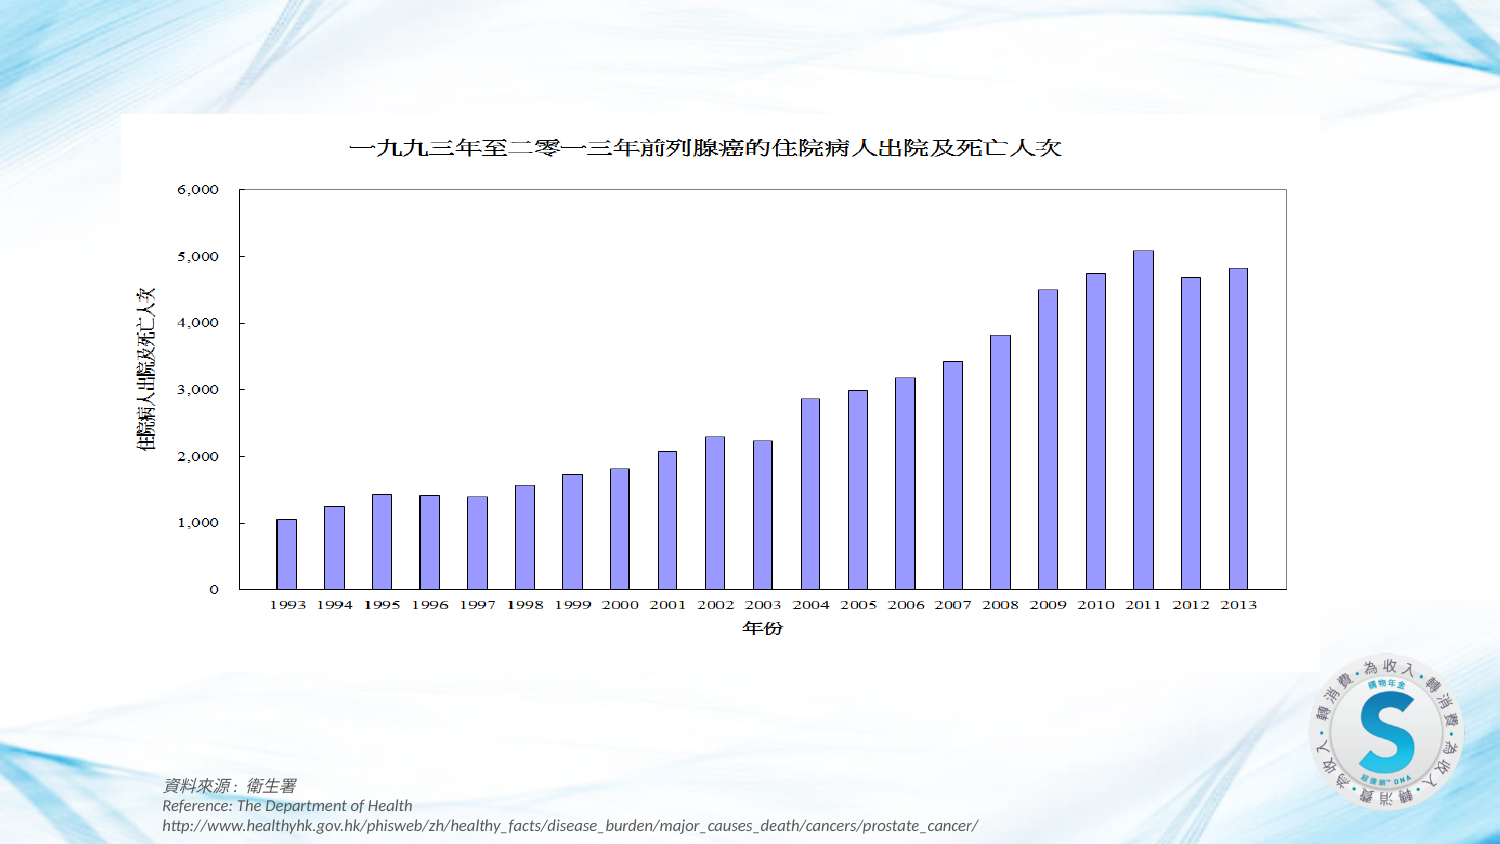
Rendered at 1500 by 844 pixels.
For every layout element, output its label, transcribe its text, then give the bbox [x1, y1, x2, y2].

picture [0, 0, 1500, 400]
picture [0, 600, 1498, 844]
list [120, 114, 1321, 672]
text_box 資料來源: 衛生署 Reference: The Department of Health http://www.healthyhk.gov.hk/phisweb/zh/healthy_facts/disease_burden/major_causes_death/cancers/prostate_cancer/ [147, 767, 1294, 843]
